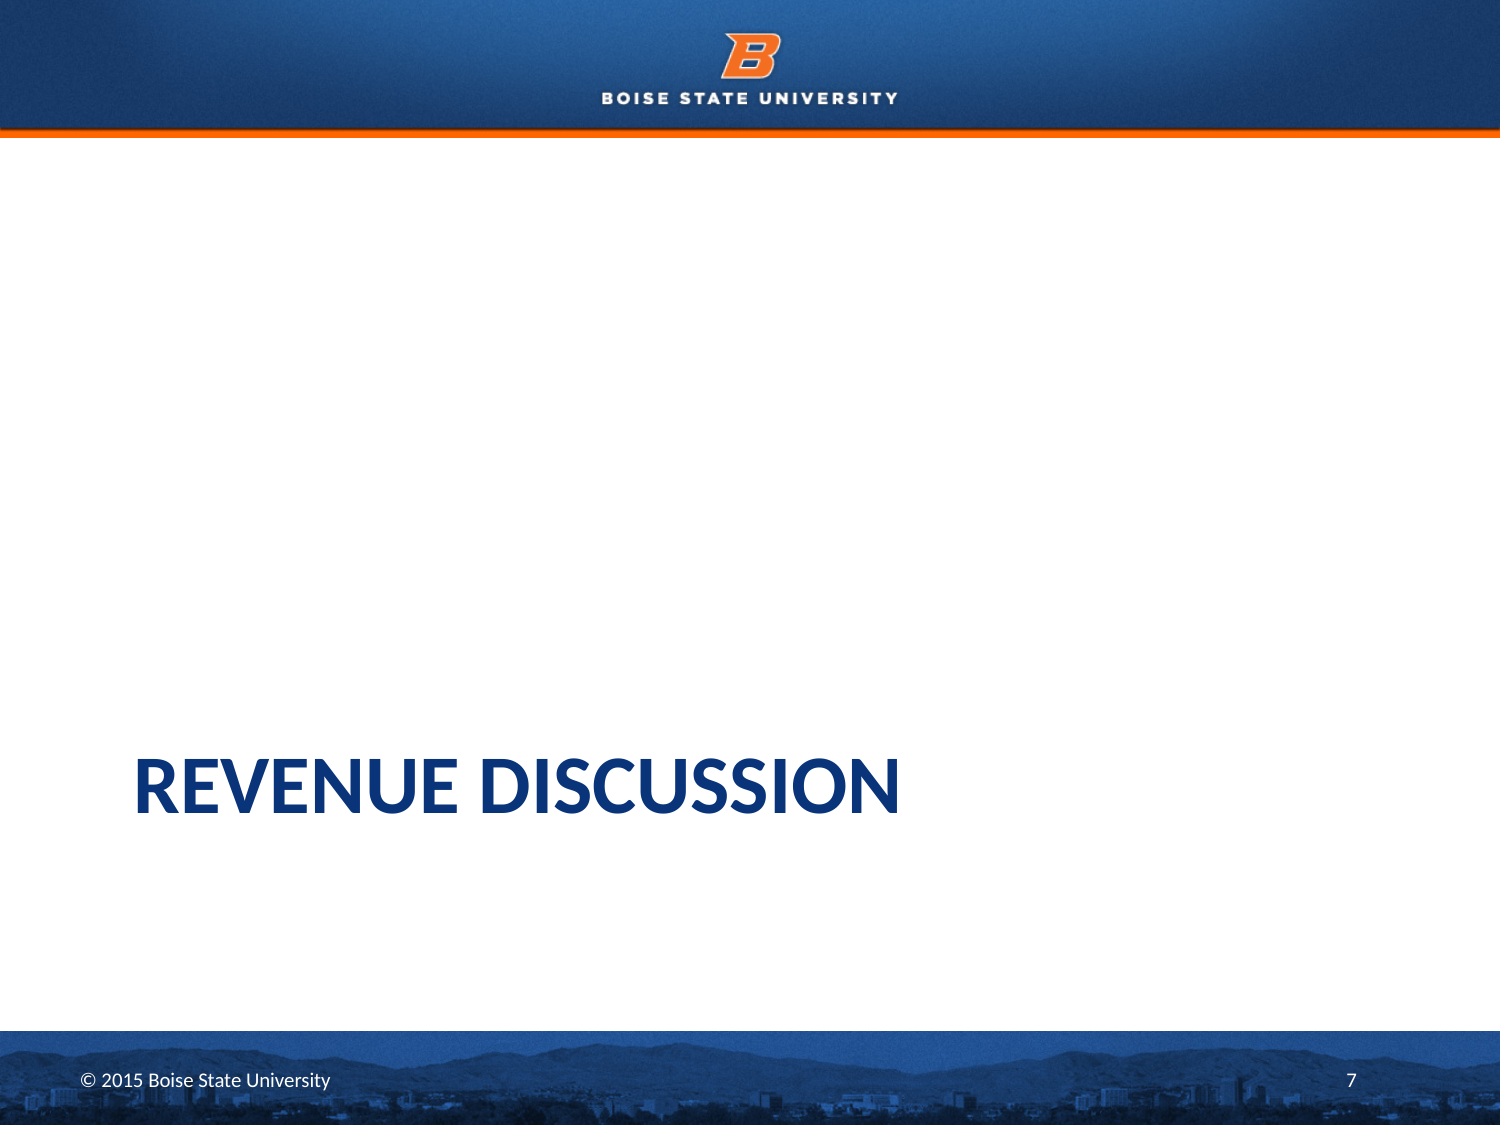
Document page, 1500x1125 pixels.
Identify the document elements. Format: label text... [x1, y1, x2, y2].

title revenue DISCUSSION [118, 722, 1394, 947]
picture [0, 1031, 1500, 1125]
picture [0, 0, 1500, 138]
